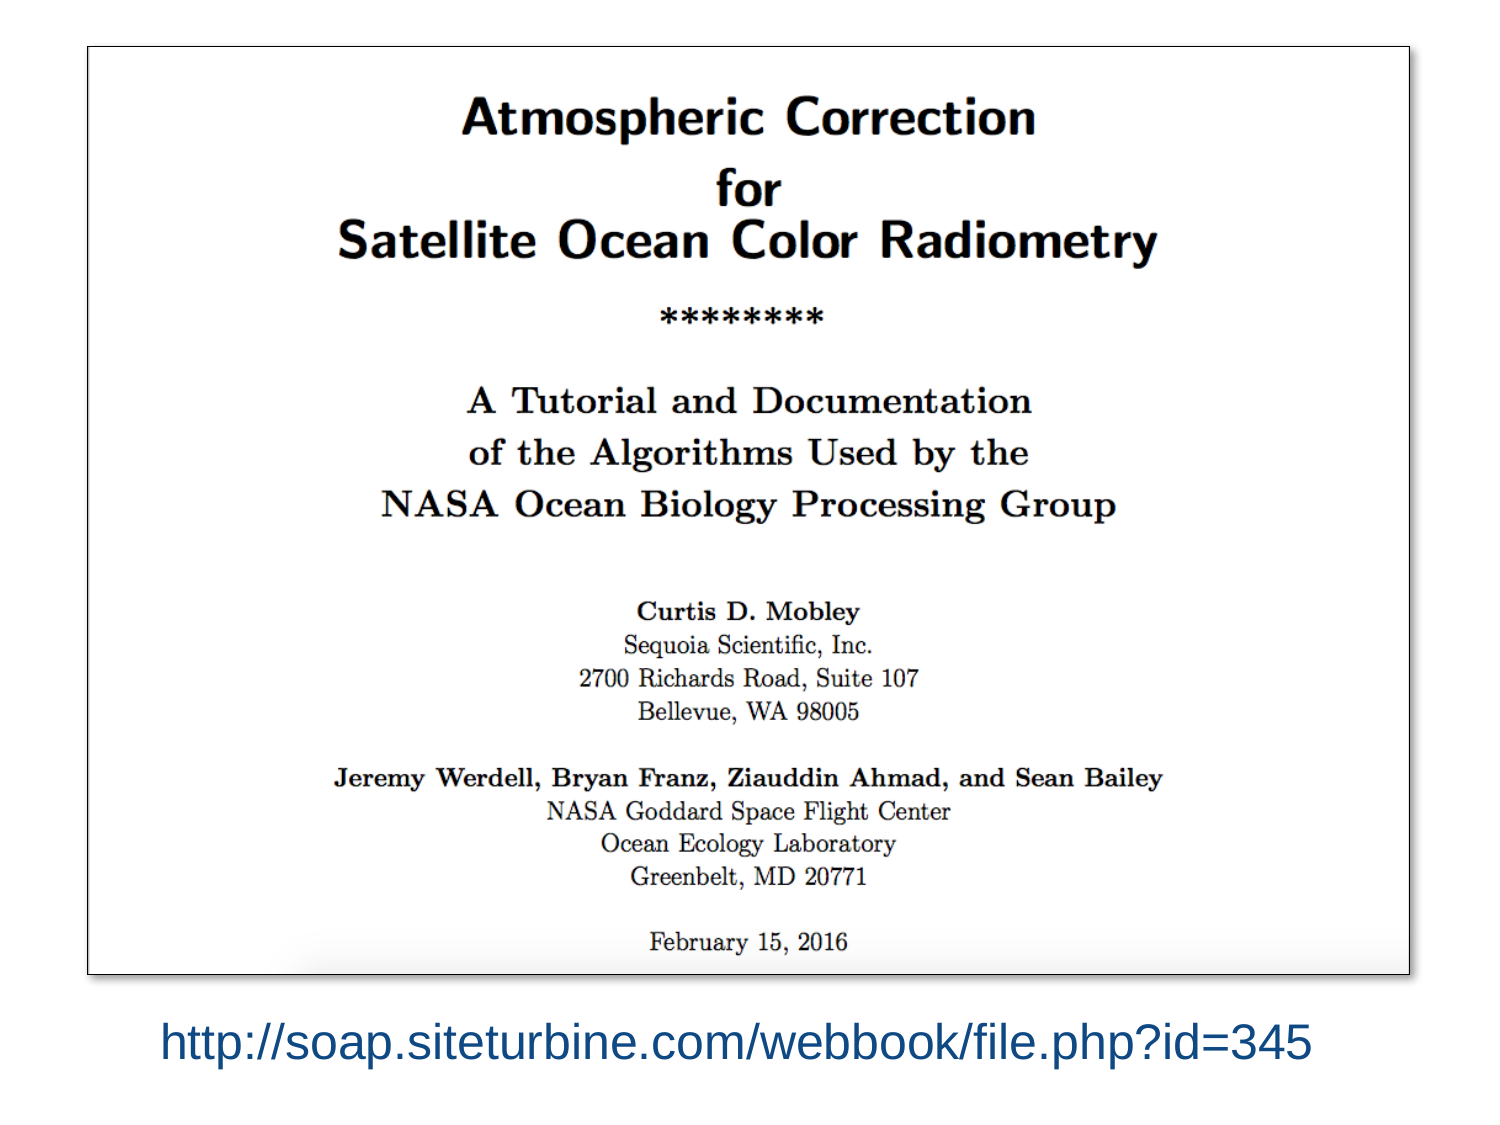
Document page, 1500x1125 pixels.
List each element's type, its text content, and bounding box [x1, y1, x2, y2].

picture [87, 46, 1410, 976]
title http://soap.siteturbine.com/webbook/file.php?id=345 [62, 987, 1413, 1093]
